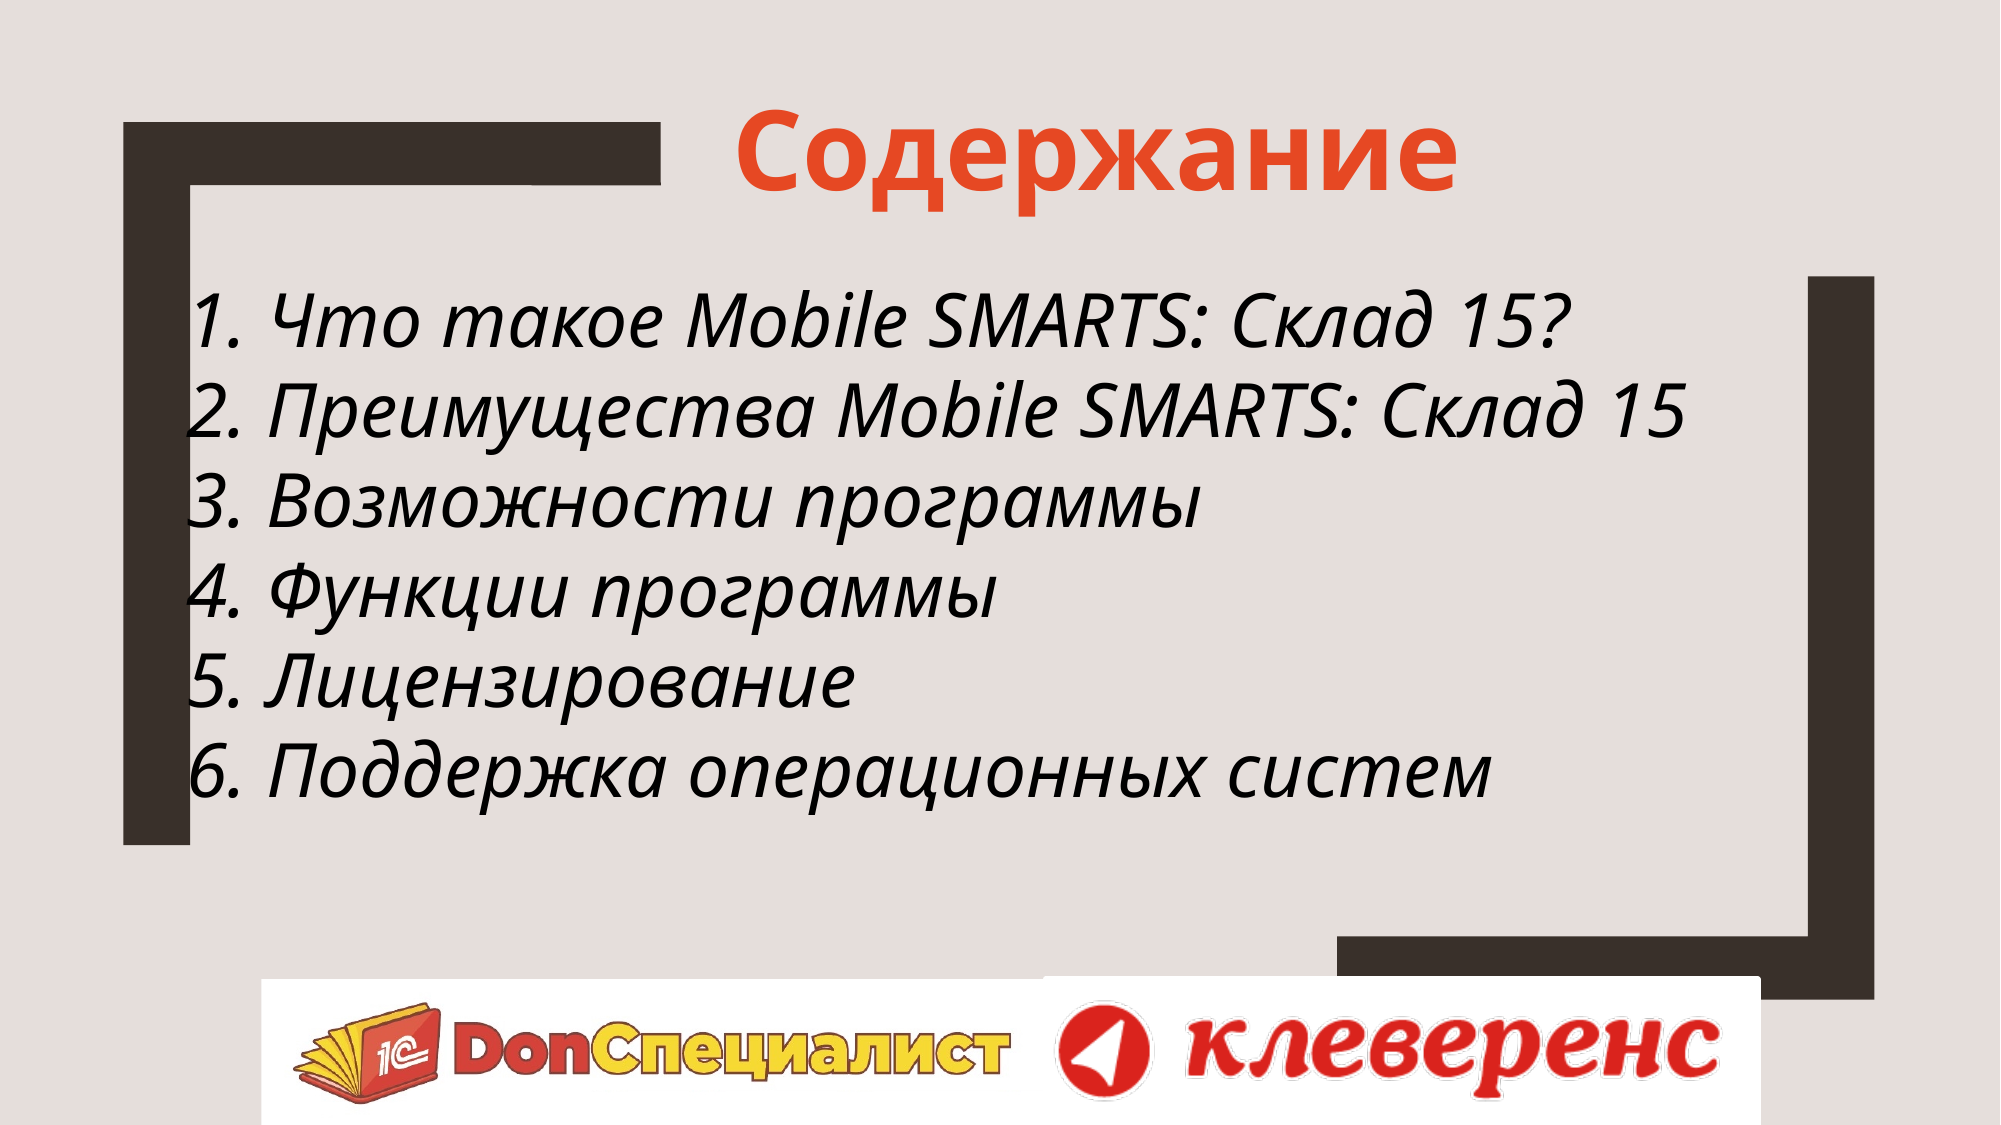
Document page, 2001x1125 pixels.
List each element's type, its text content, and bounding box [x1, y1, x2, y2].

title Содержание [625, 86, 1569, 222]
text_box [1043, 976, 1761, 1125]
text_box 1. Что такое Mobile SMARTS: Склад 15? 2. Преимущества Mobile SMARTS: Склад 15 3. Возможности программы 4. Функции программы 5. Лицензирование 6. Поддержка операционных систем [171, 265, 1846, 820]
picture [261, 979, 1734, 1125]
